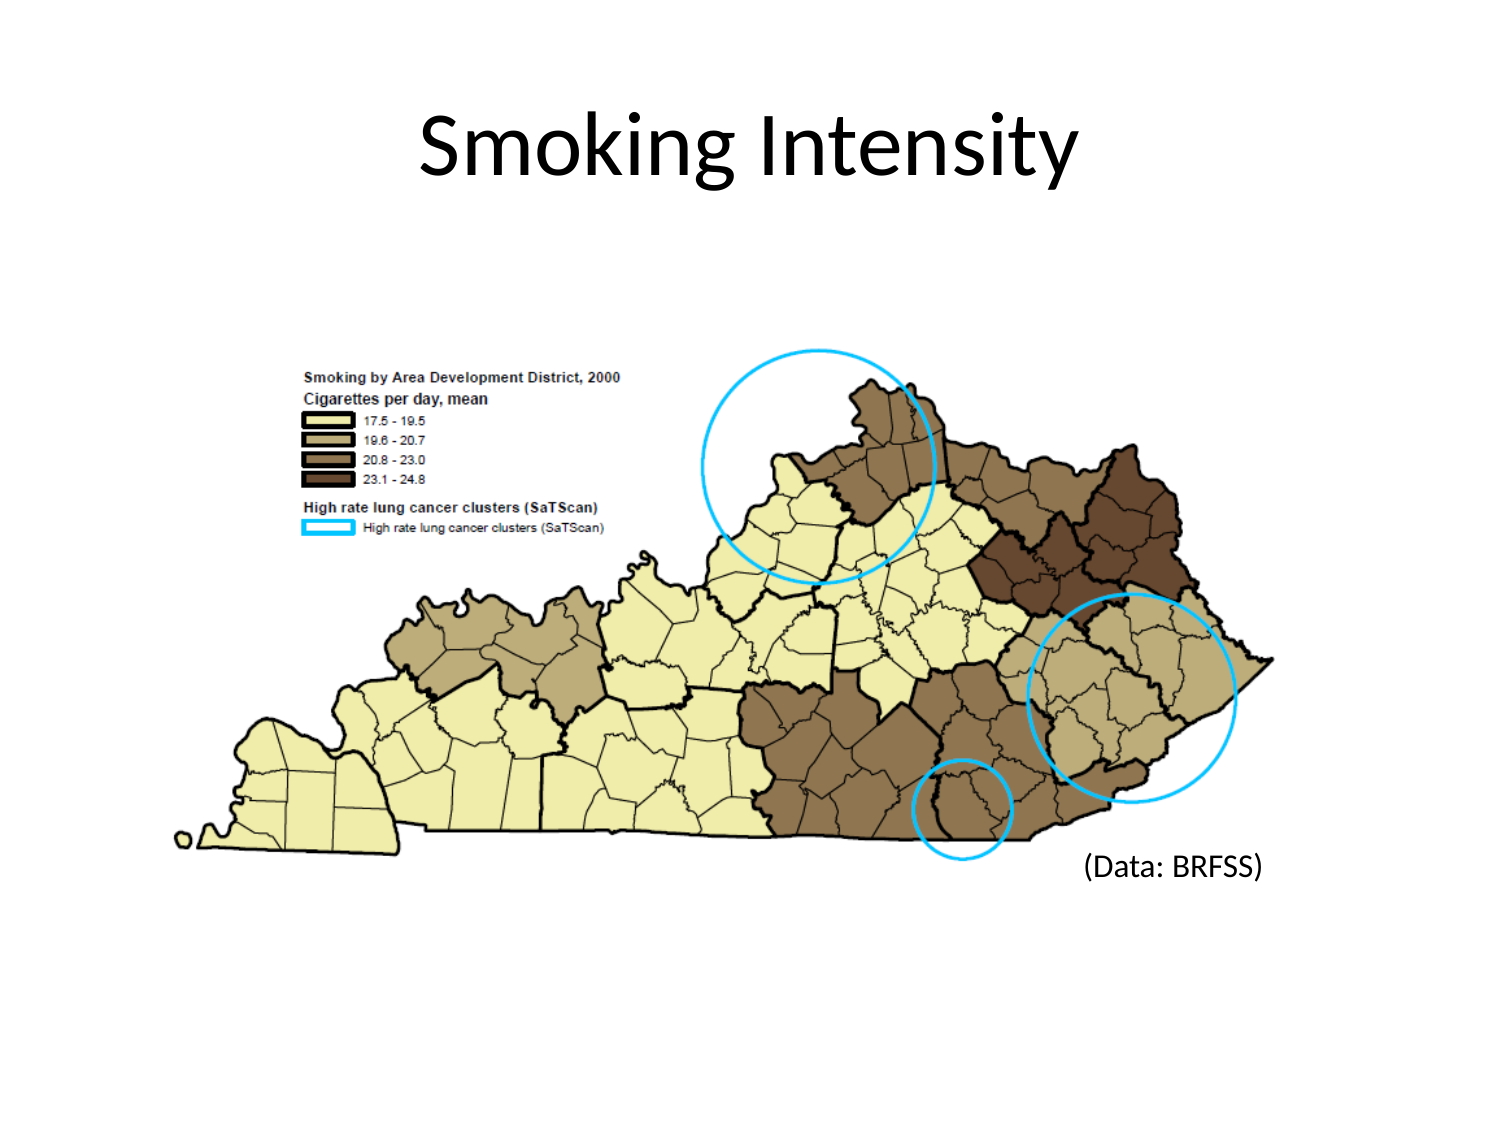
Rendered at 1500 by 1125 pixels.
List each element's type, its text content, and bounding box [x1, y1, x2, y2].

title Smoking Intensity [75, 45, 1425, 233]
picture [155, 324, 1288, 882]
